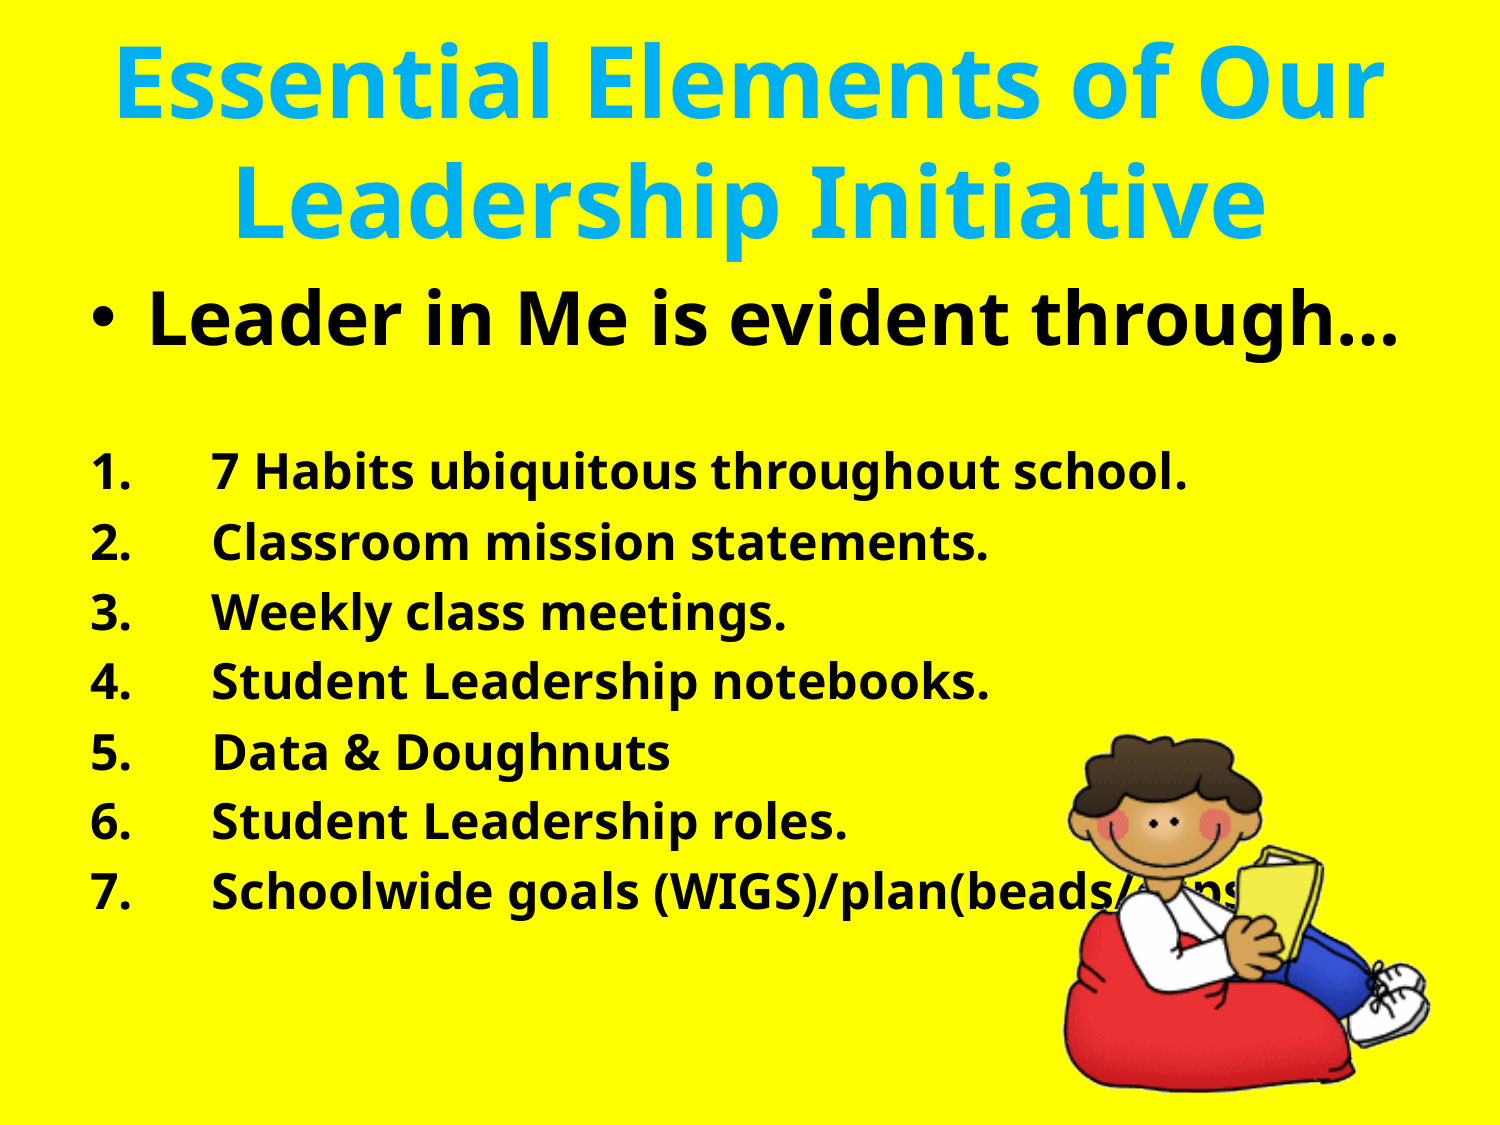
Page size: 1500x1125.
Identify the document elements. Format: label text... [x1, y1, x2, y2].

picture [1049, 724, 1452, 1104]
list Leader in Me is evident through… 7 Habits ubiquitous throughout school. Classroom mission statements. Weekly class meetings. Student Leadership notebooks. Data & Doughnuts Student Leadership roles. Schoolwide goals (WIGS)/plan(beads/clips) [75, 262, 1425, 1005]
title Essential Elements of Our Leadership Initiative [75, 45, 1425, 233]
